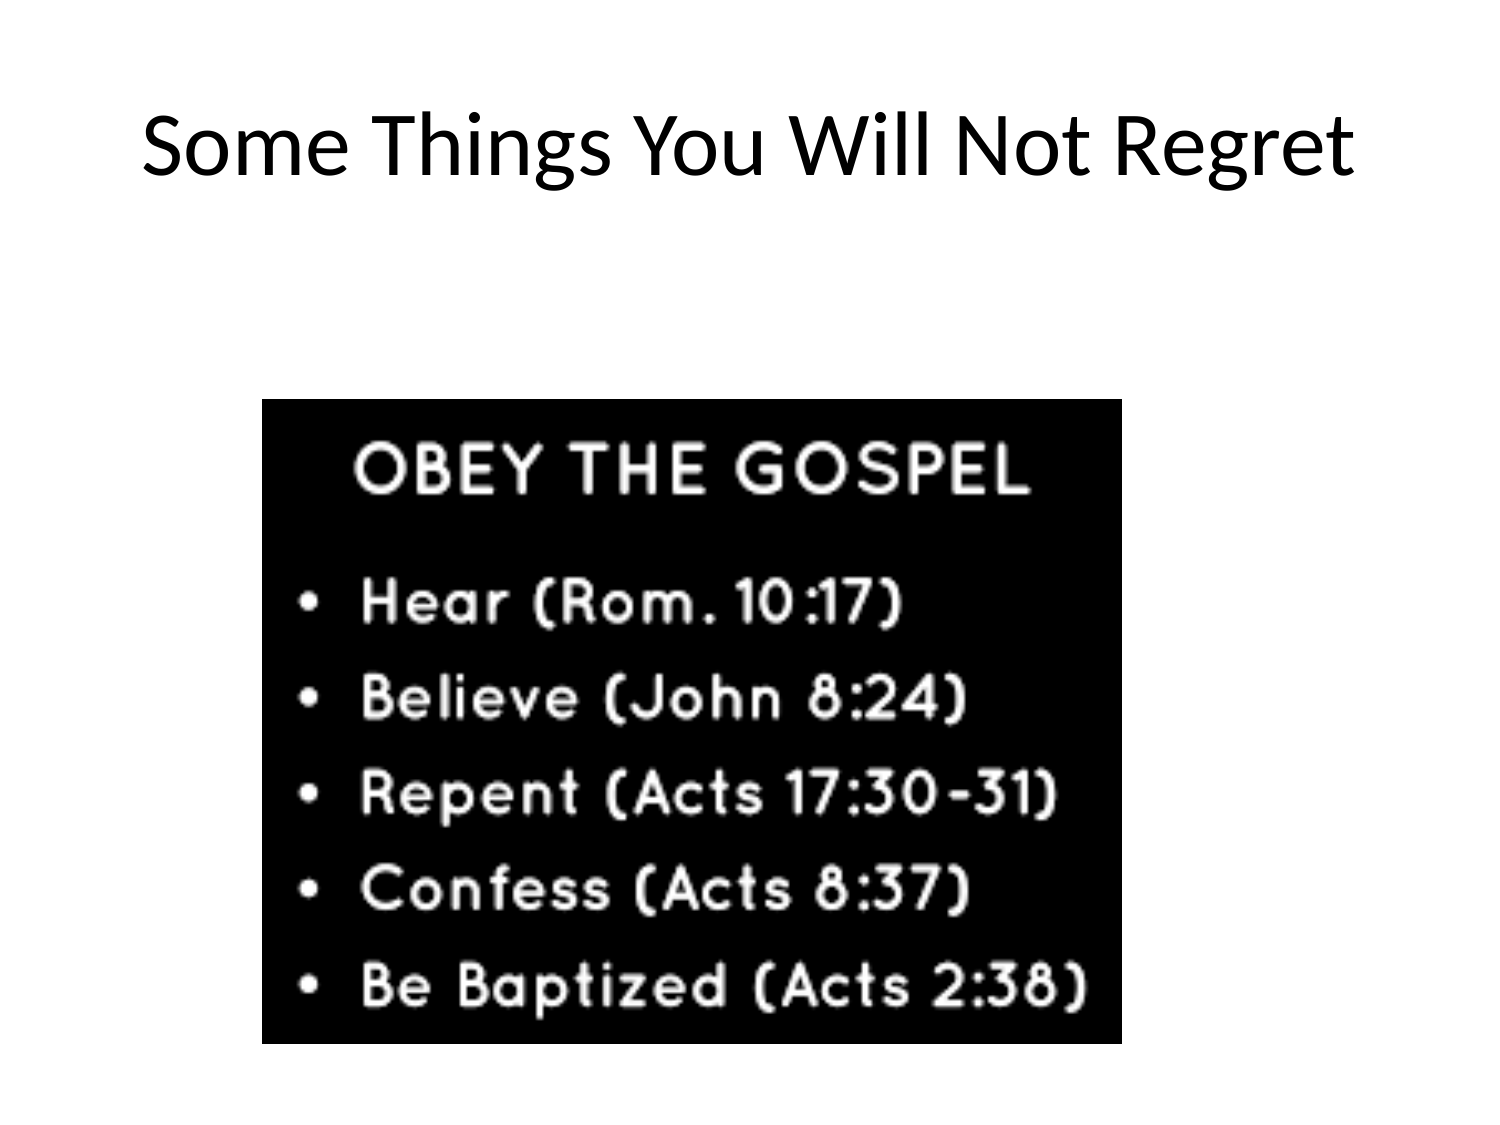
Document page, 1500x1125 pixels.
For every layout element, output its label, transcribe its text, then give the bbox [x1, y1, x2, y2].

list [262, 399, 1122, 1044]
title Some Things You Will Not Regret [75, 45, 1425, 233]
